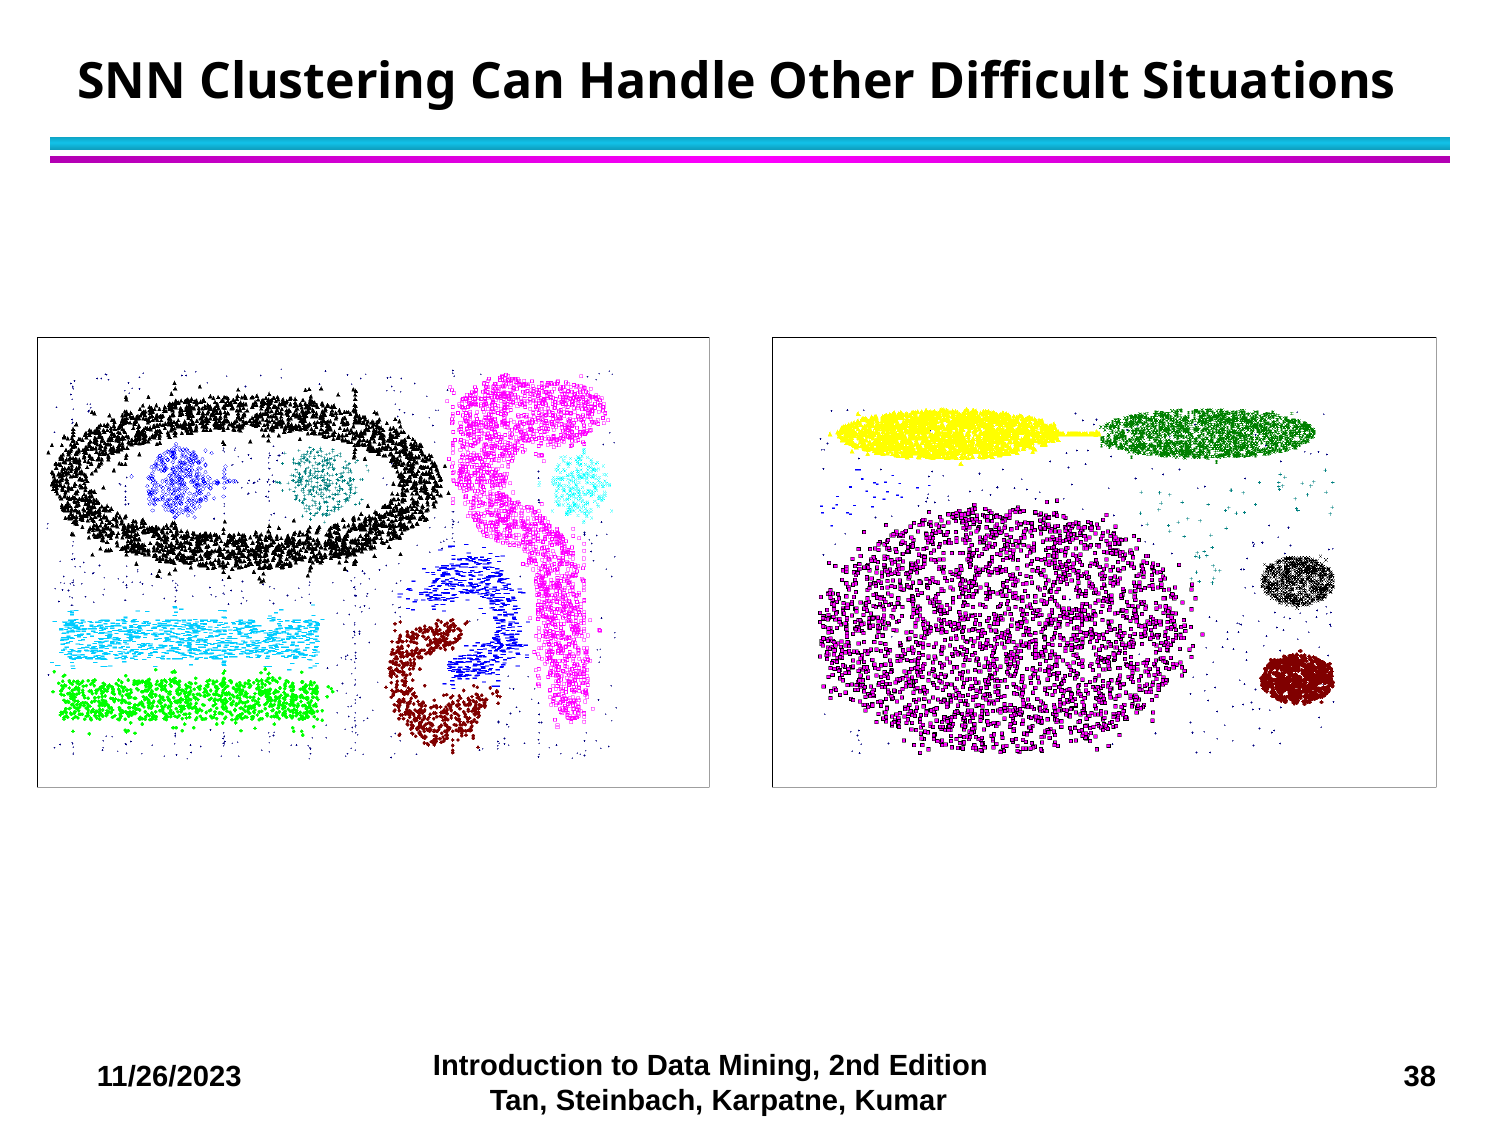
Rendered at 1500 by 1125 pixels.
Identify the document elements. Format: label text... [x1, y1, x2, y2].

title SNN Clustering Can Handle Other Difficult Situations [62, 24, 1421, 116]
picture [772, 337, 1437, 788]
picture [37, 337, 710, 789]
